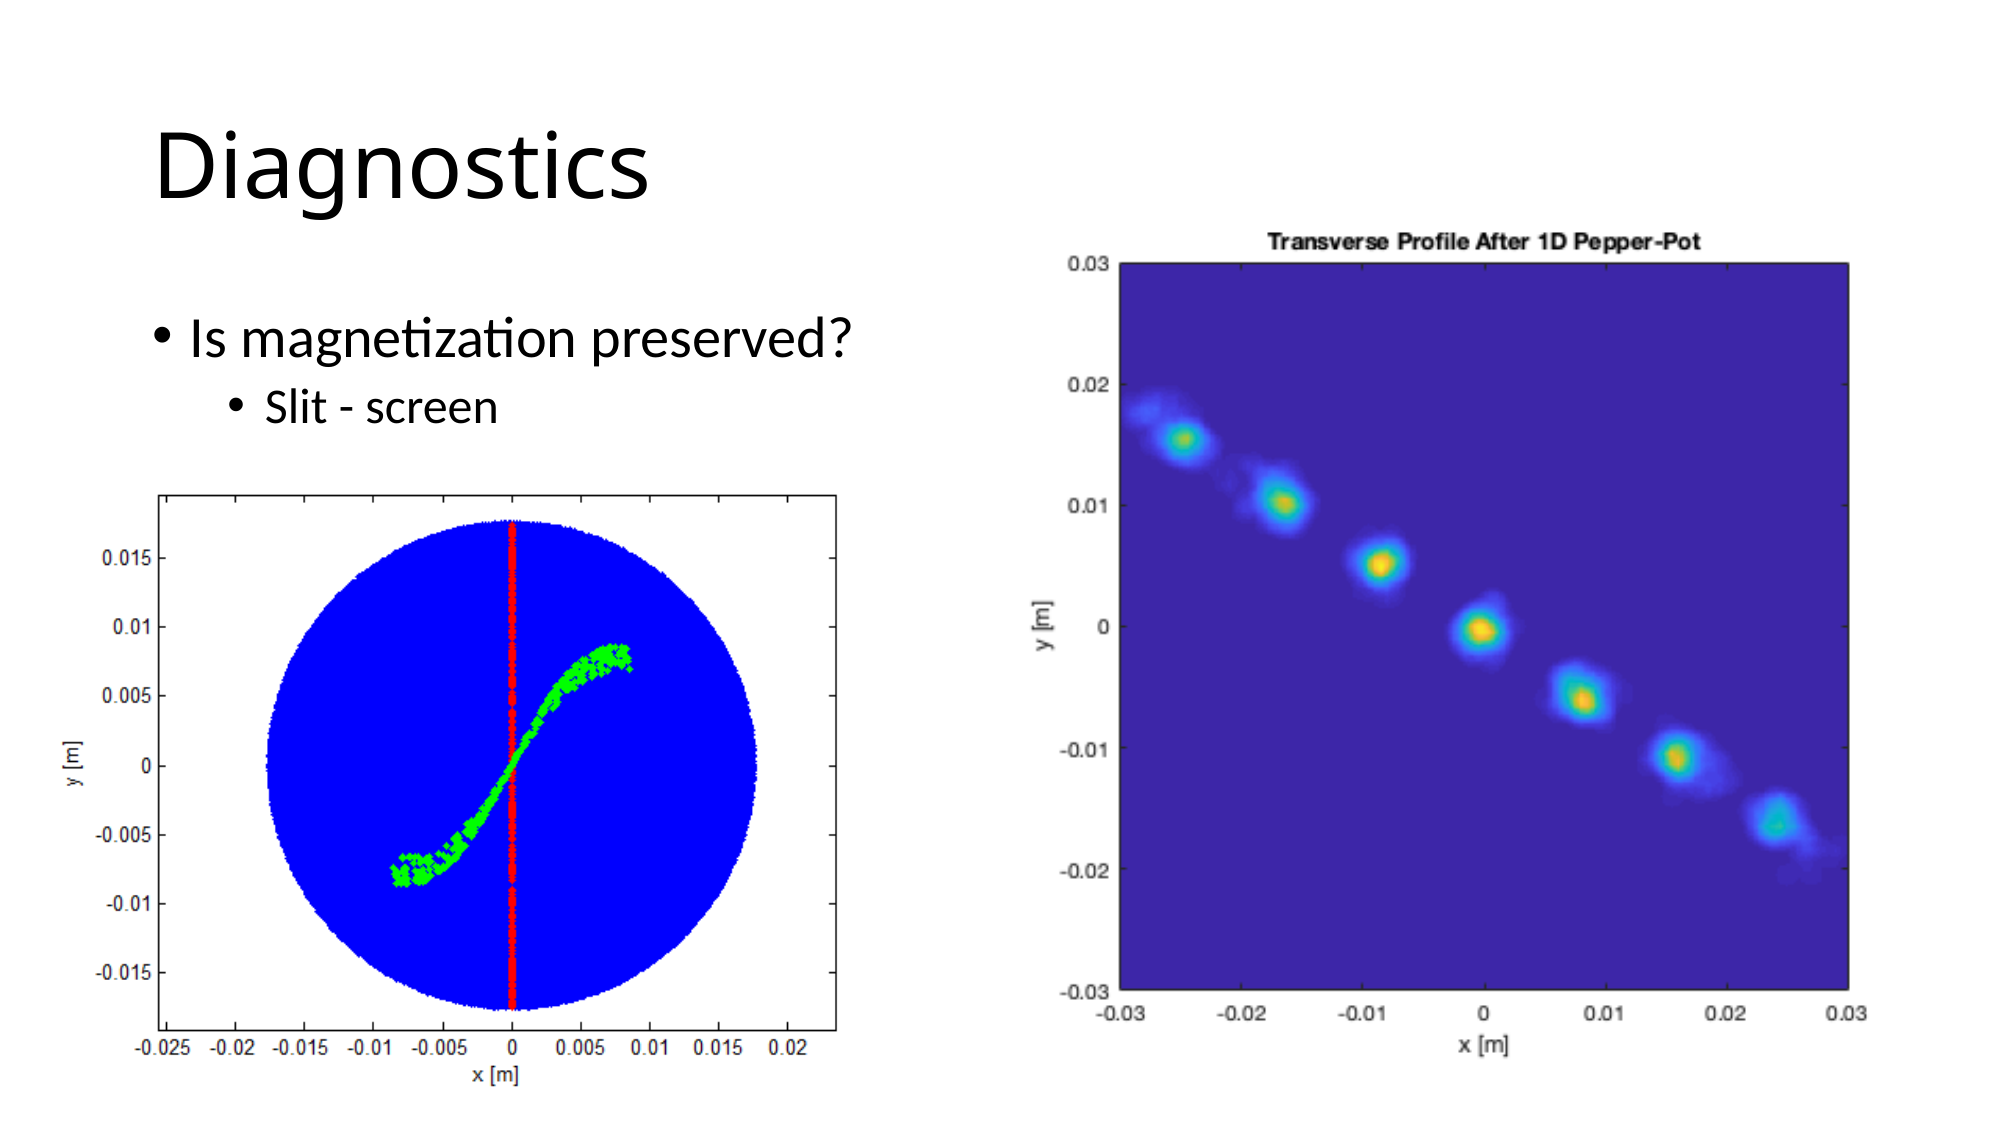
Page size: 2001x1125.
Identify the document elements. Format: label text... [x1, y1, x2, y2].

picture [44, 197, 2000, 1102]
title Diagnostics [137, 59, 1863, 278]
list Is magnetization preserved? Slit - screen [137, 299, 869, 445]
